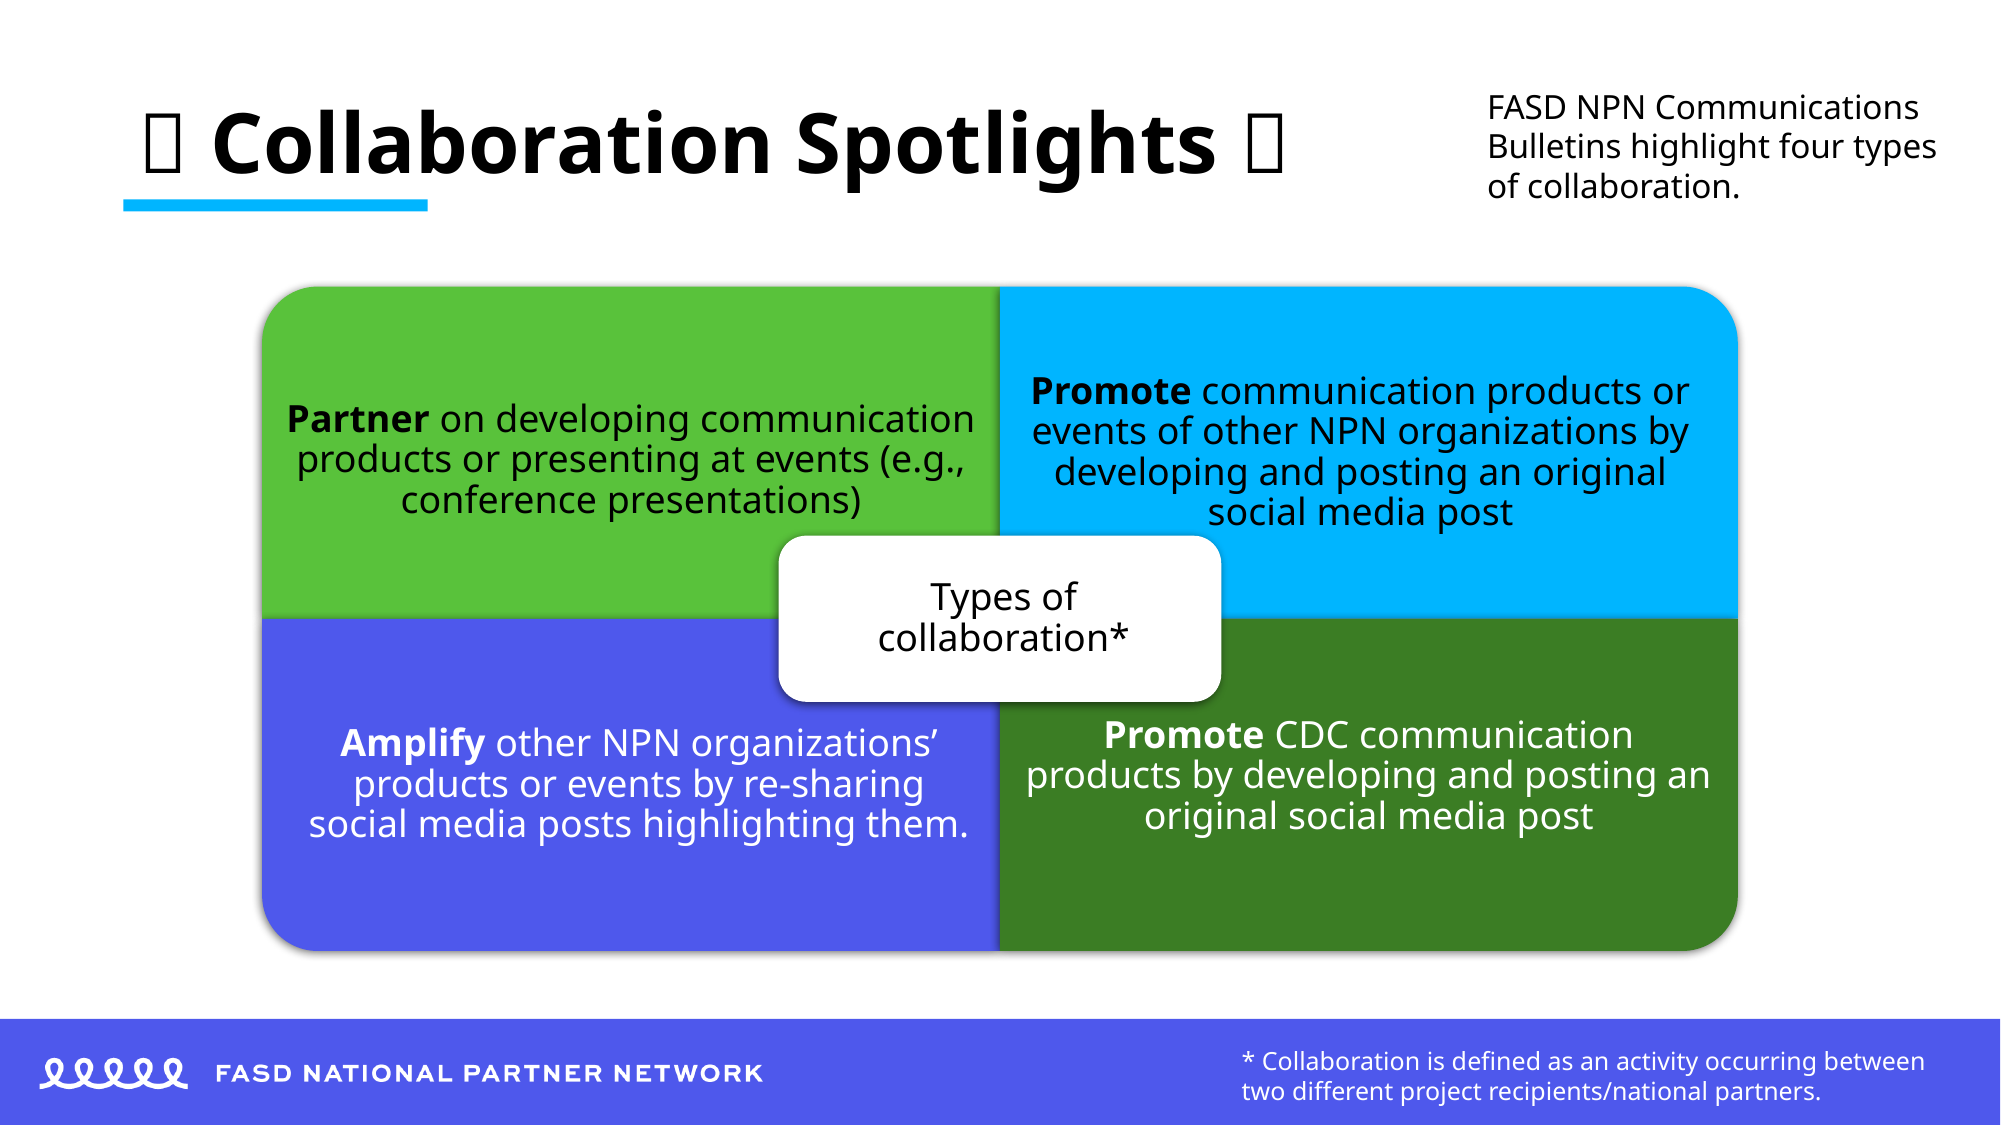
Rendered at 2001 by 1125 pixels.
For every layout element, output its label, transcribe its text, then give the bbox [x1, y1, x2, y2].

text_box * Collaboration is defined as an activity occurring between two different project recipients/national partners. [1226, 1037, 1989, 1113]
picture [9, 1030, 793, 1116]
text_box [123, 248, 1203, 1038]
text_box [262, 286, 1738, 951]
text_box FASD NPN Communications Bulletins highlight four types of collaboration. [1472, 78, 1989, 213]
title 🌟 Collaboration Spotlights 🌟 [123, 93, 1472, 200]
